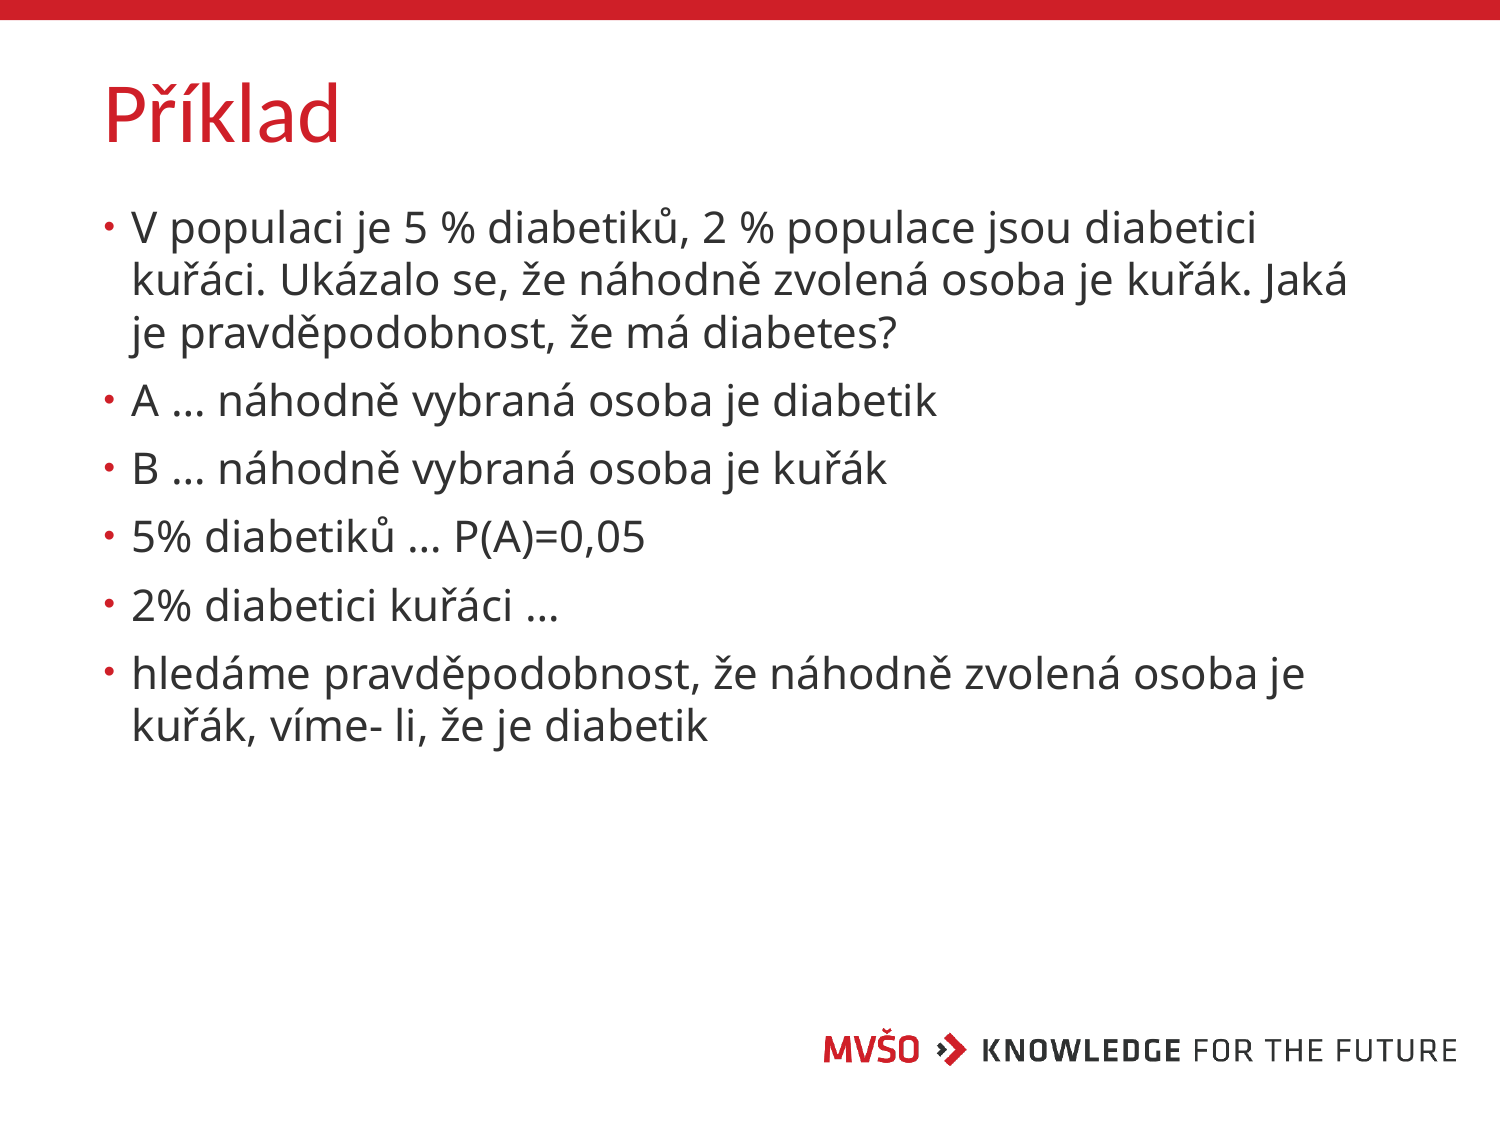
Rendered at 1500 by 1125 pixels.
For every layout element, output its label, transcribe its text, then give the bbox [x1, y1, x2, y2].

picture [824, 1028, 1456, 1066]
title Příklad [88, 59, 1412, 169]
